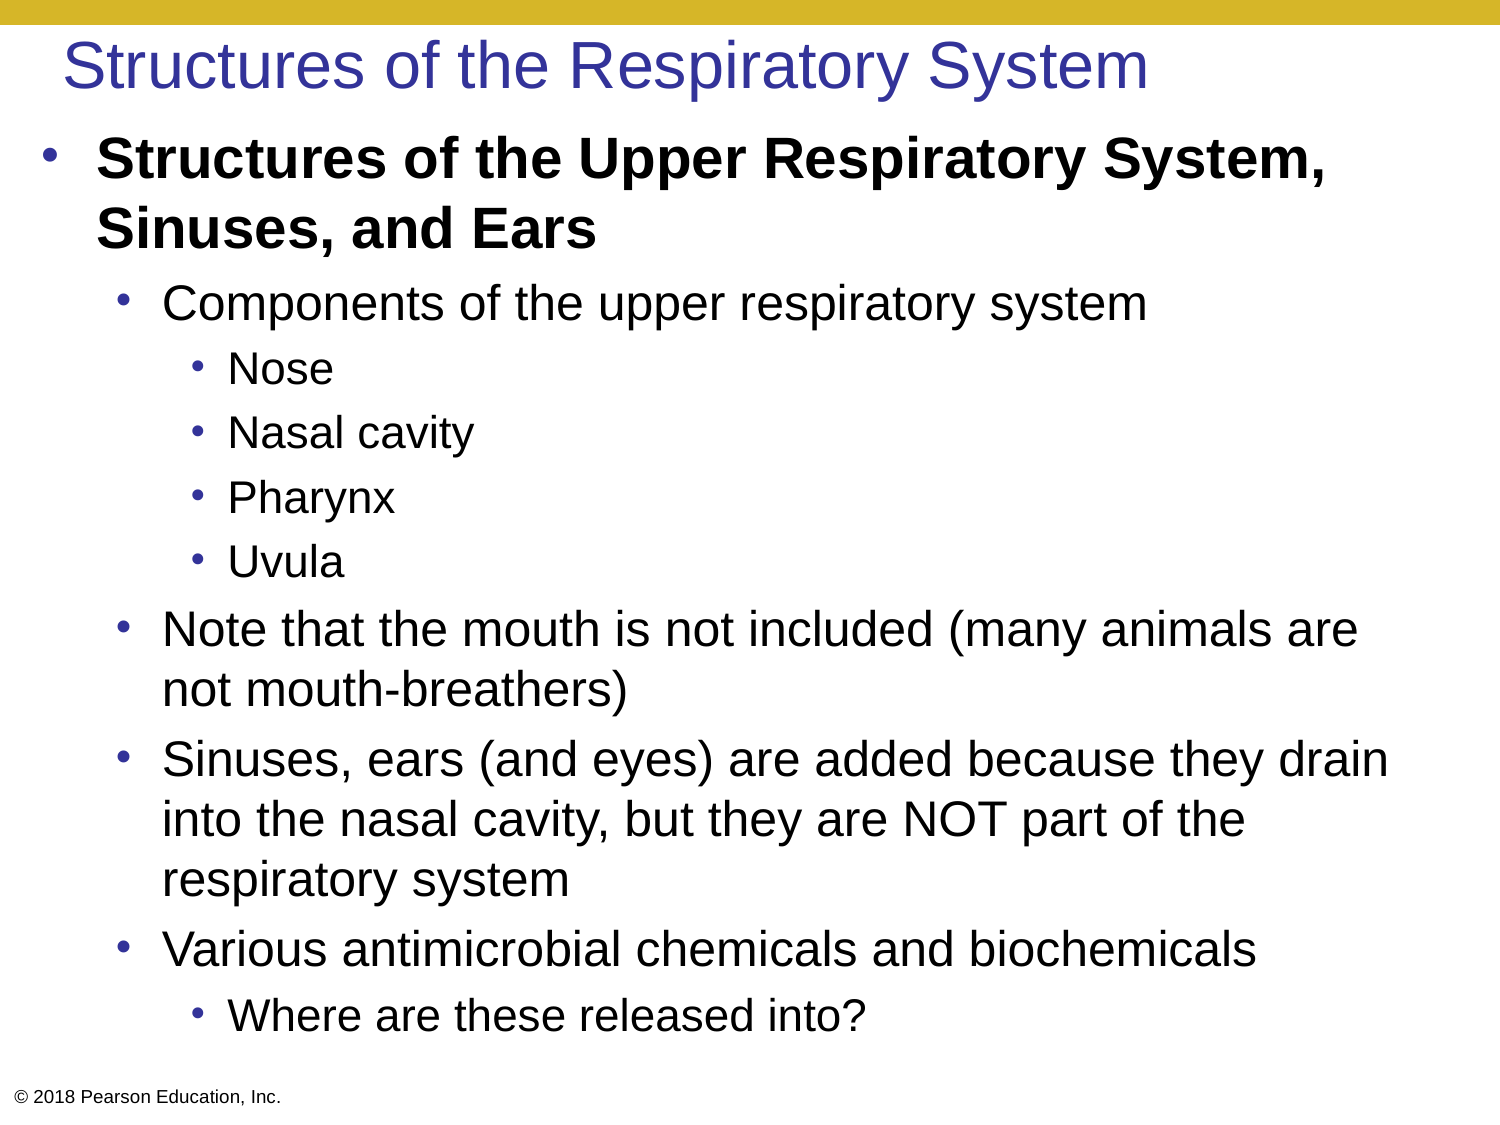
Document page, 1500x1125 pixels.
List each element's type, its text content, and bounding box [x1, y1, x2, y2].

title Structures of the Respiratory System [0, 14, 1500, 111]
list Structures of the Upper Respiratory System, Sinuses, and Ears Components of the upper respiratory system Nose Nasal cavity Pharynx Uvula Note that the mouth is not included (many animals are not mouth-breathers) Sinuses, ears (and eyes) are added because they drain into the nasal cavity, but they are NOT part of the respiratory system Various antimicrobial chemicals and biochemicals Where are these released into? [24, 112, 1426, 1079]
